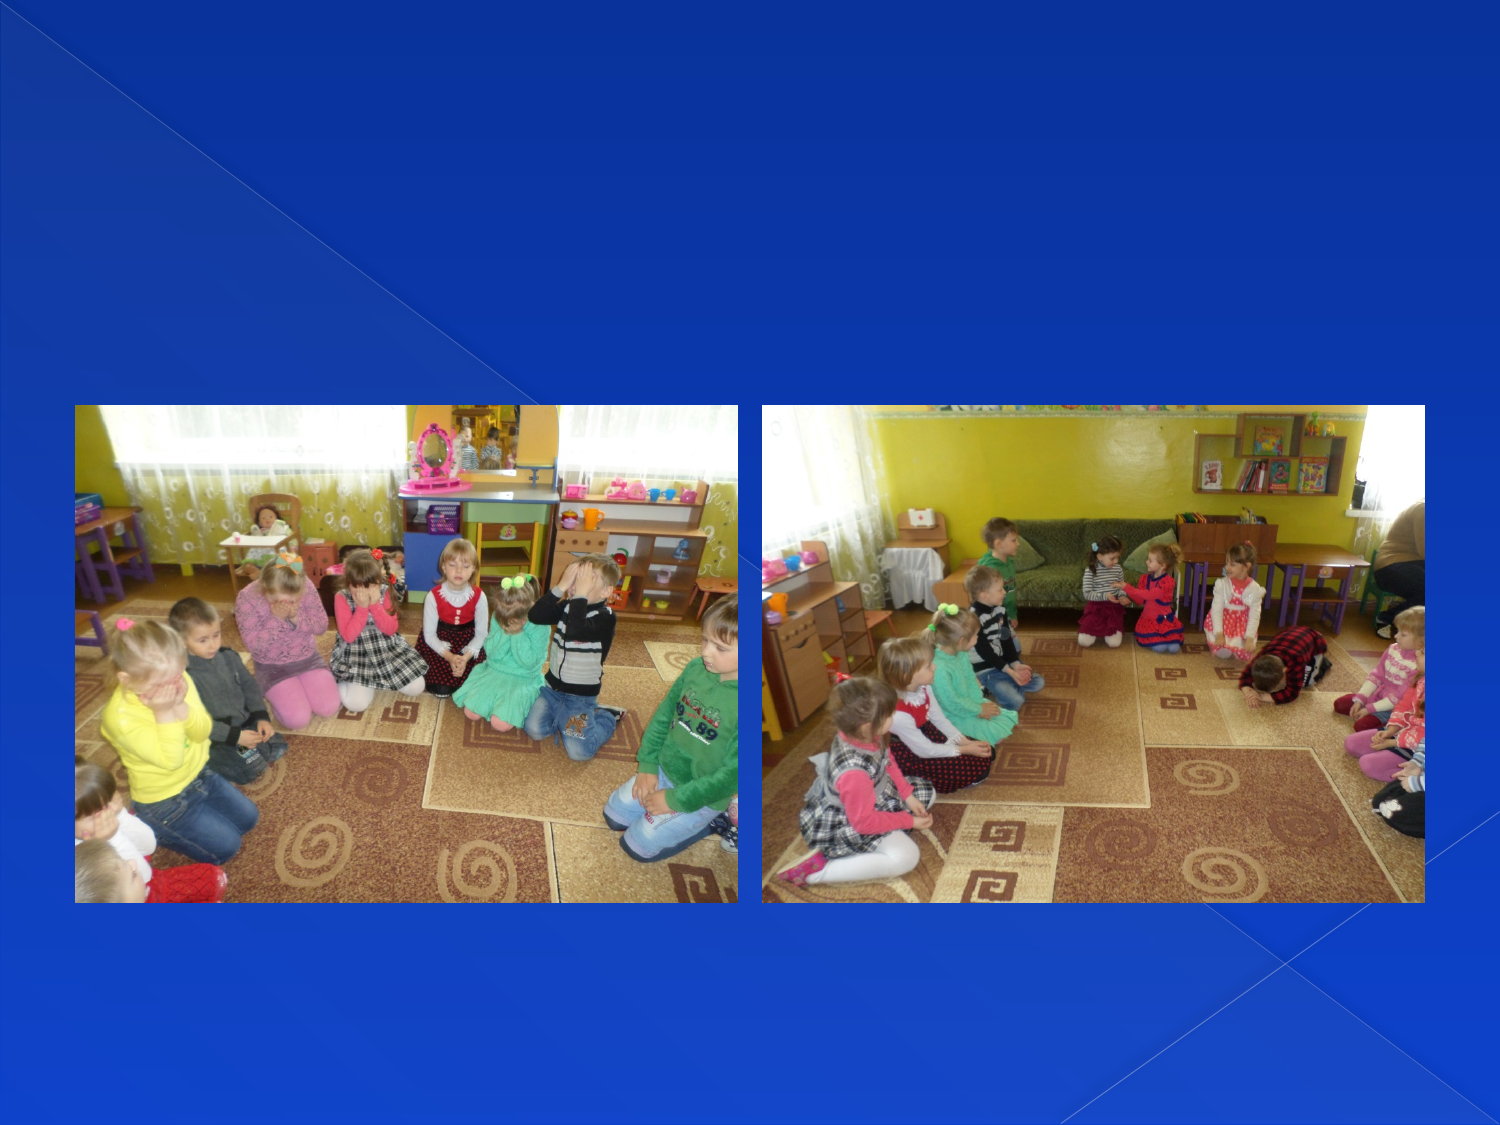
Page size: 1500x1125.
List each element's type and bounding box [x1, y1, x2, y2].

list [762, 405, 1426, 903]
list [74, 405, 738, 903]
